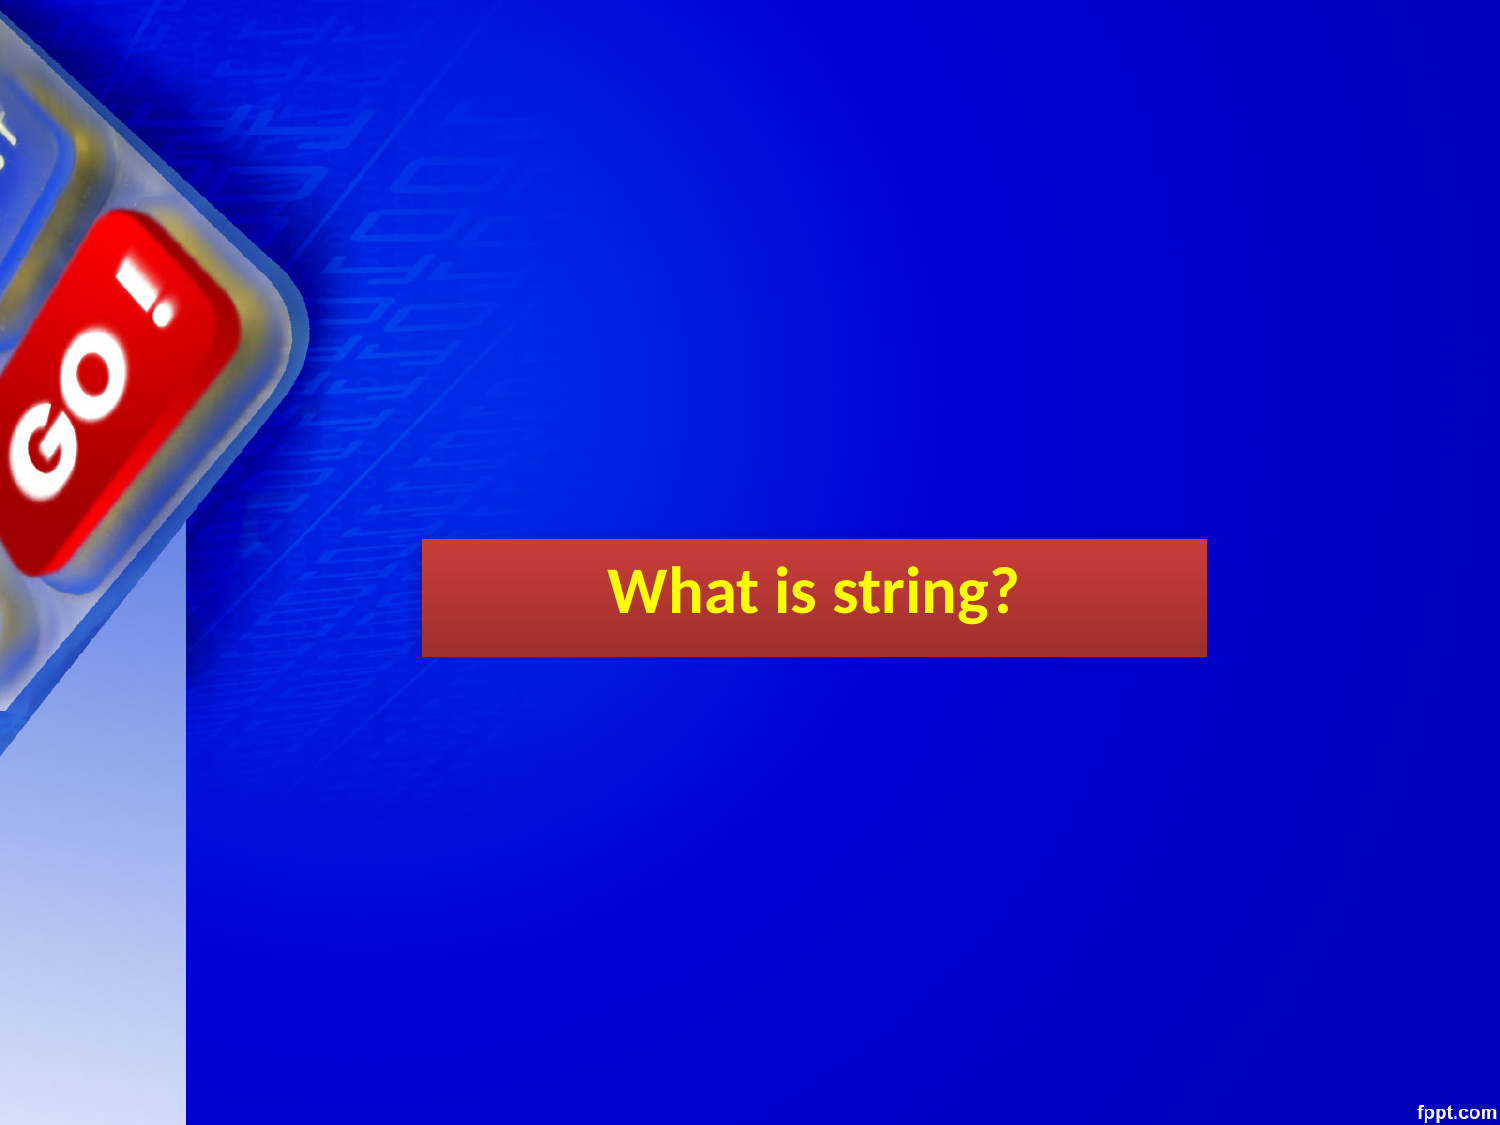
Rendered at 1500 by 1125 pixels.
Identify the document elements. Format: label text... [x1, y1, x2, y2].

list What is string? [421, 539, 1207, 657]
picture [0, 0, 1500, 1125]
